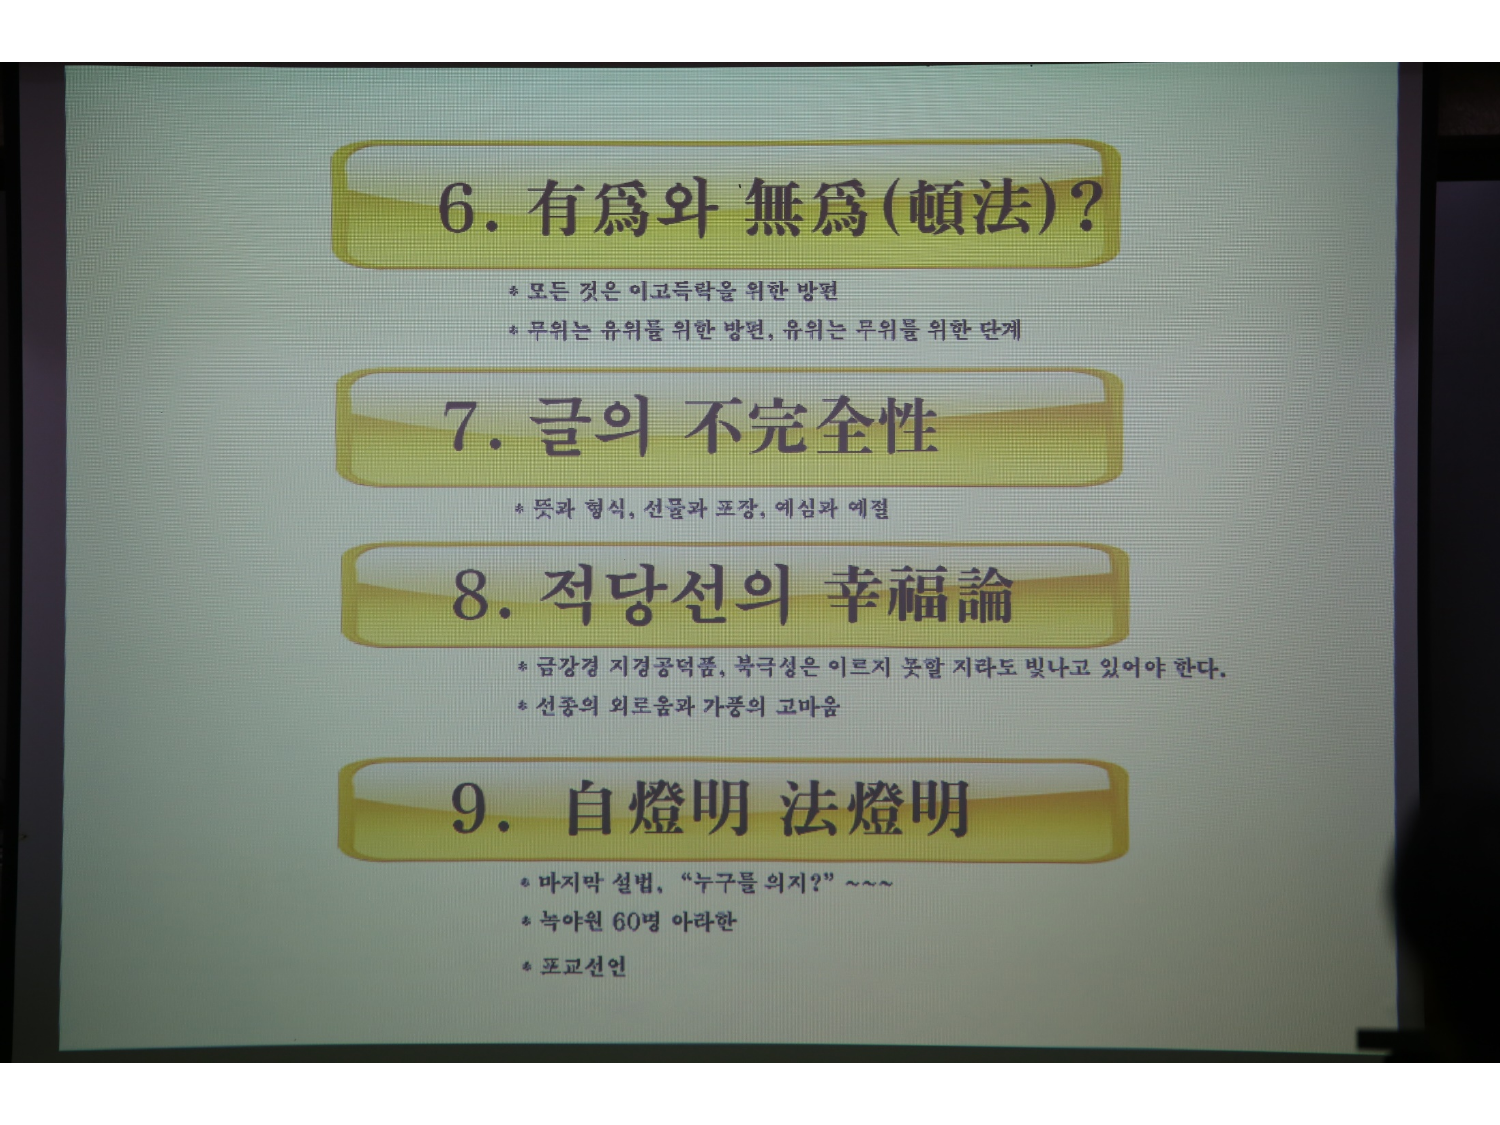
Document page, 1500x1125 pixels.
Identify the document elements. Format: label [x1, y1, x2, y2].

picture [0, 62, 1500, 1063]
